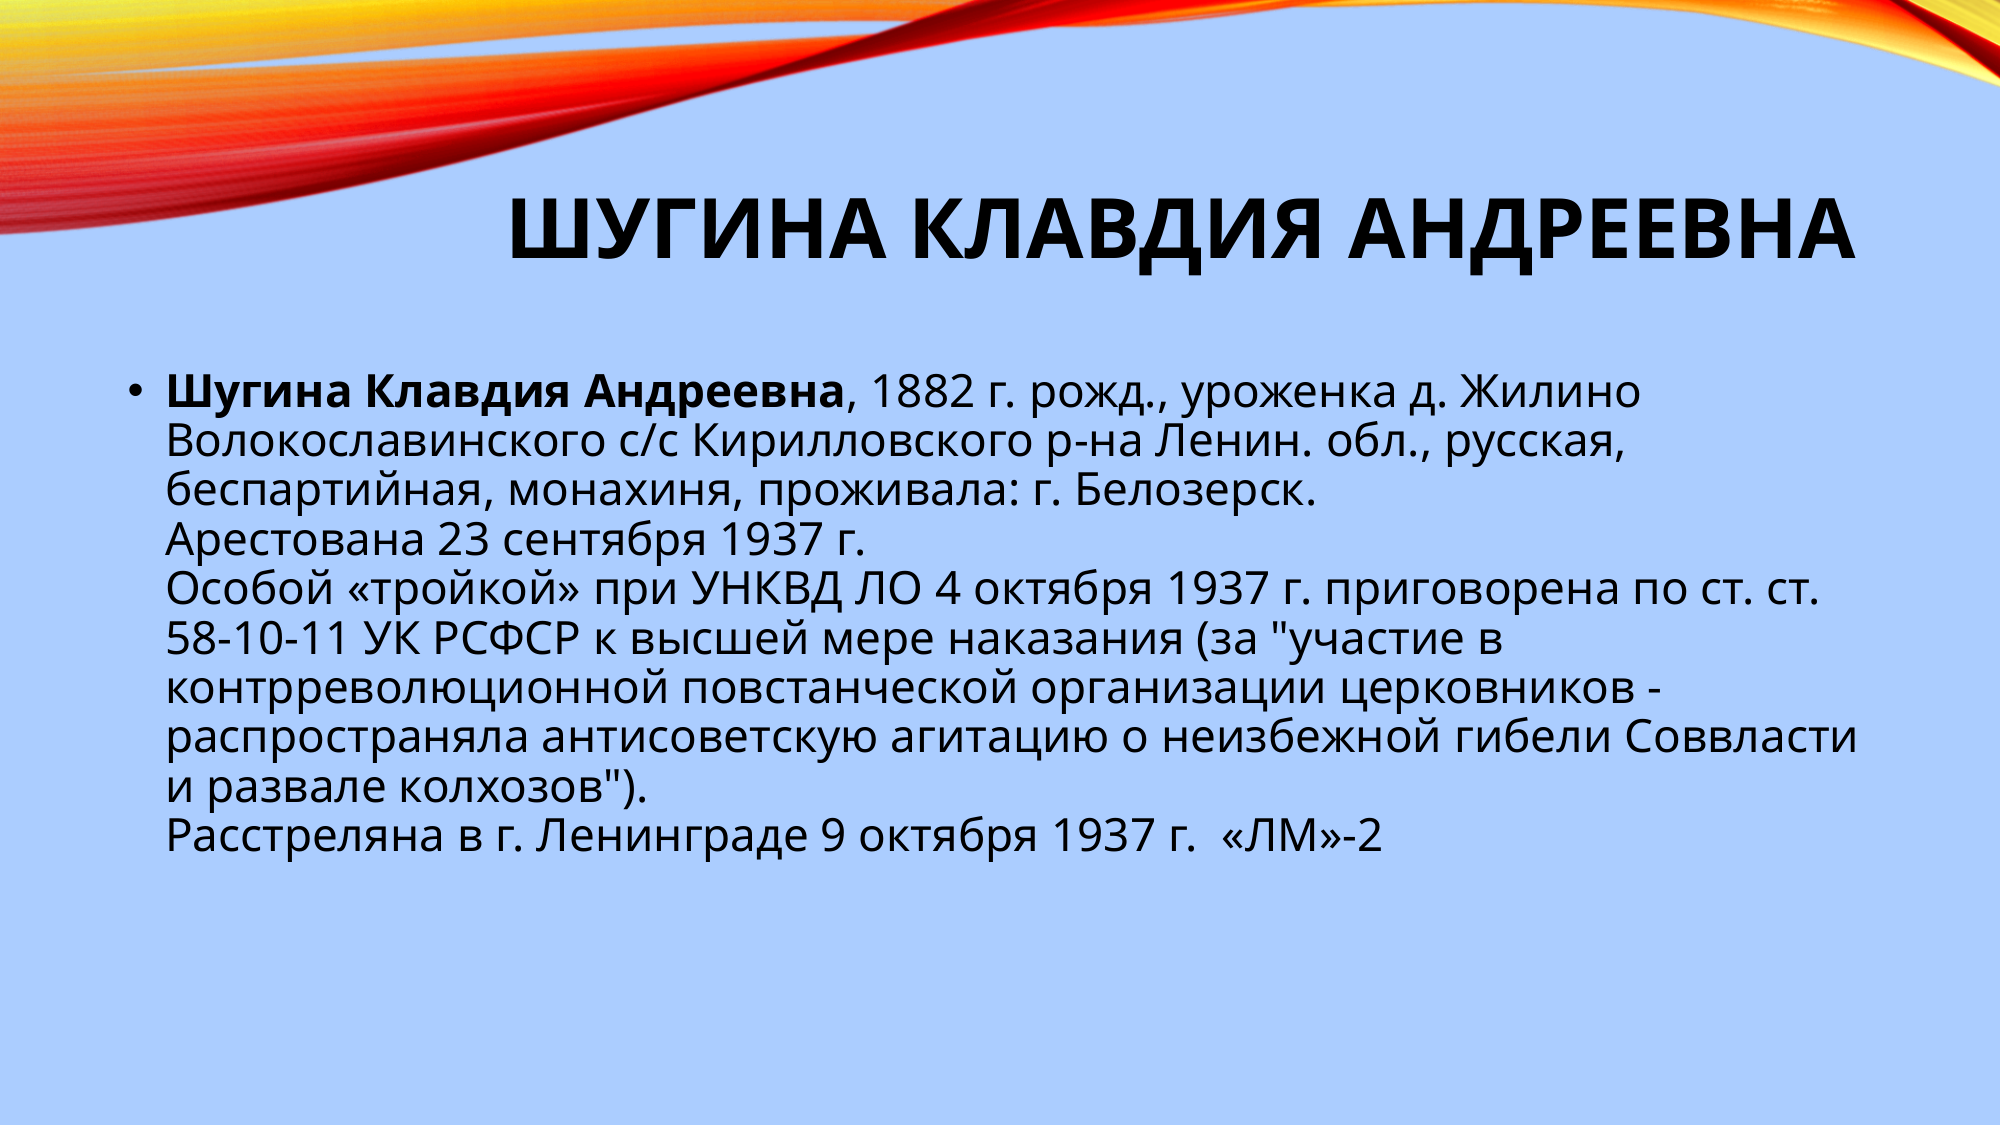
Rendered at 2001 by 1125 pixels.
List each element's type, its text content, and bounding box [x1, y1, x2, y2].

title Шугина Клавдия Андреевна [474, 125, 1888, 338]
picture [0, 0, 2000, 237]
list Шугина Клавдия Андреевна, 1882 г. рожд., уроженка д. Жилино Волокославинского с/с Кирилловского р-на Ленин. обл., русская, беспартийная, монахиня, проживала: г. Белозерск. Арестована 23 сентября 1937 г. Особой «тройкой» при УНКВД ЛО 4 октября 1937 г. приговорена по ст. ст. 58-10-11 УК РСФСР к высшей мере наказания (за "участие в контрреволюционной повстанческой организации церковников - распространяла антисоветскую агитацию о неизбежной гибели Соввласти и развале колхозов"). Расстреляна в г. Ленинграде 9 октября 1937 г. «ЛМ»-2 [112, 360, 1888, 1021]
